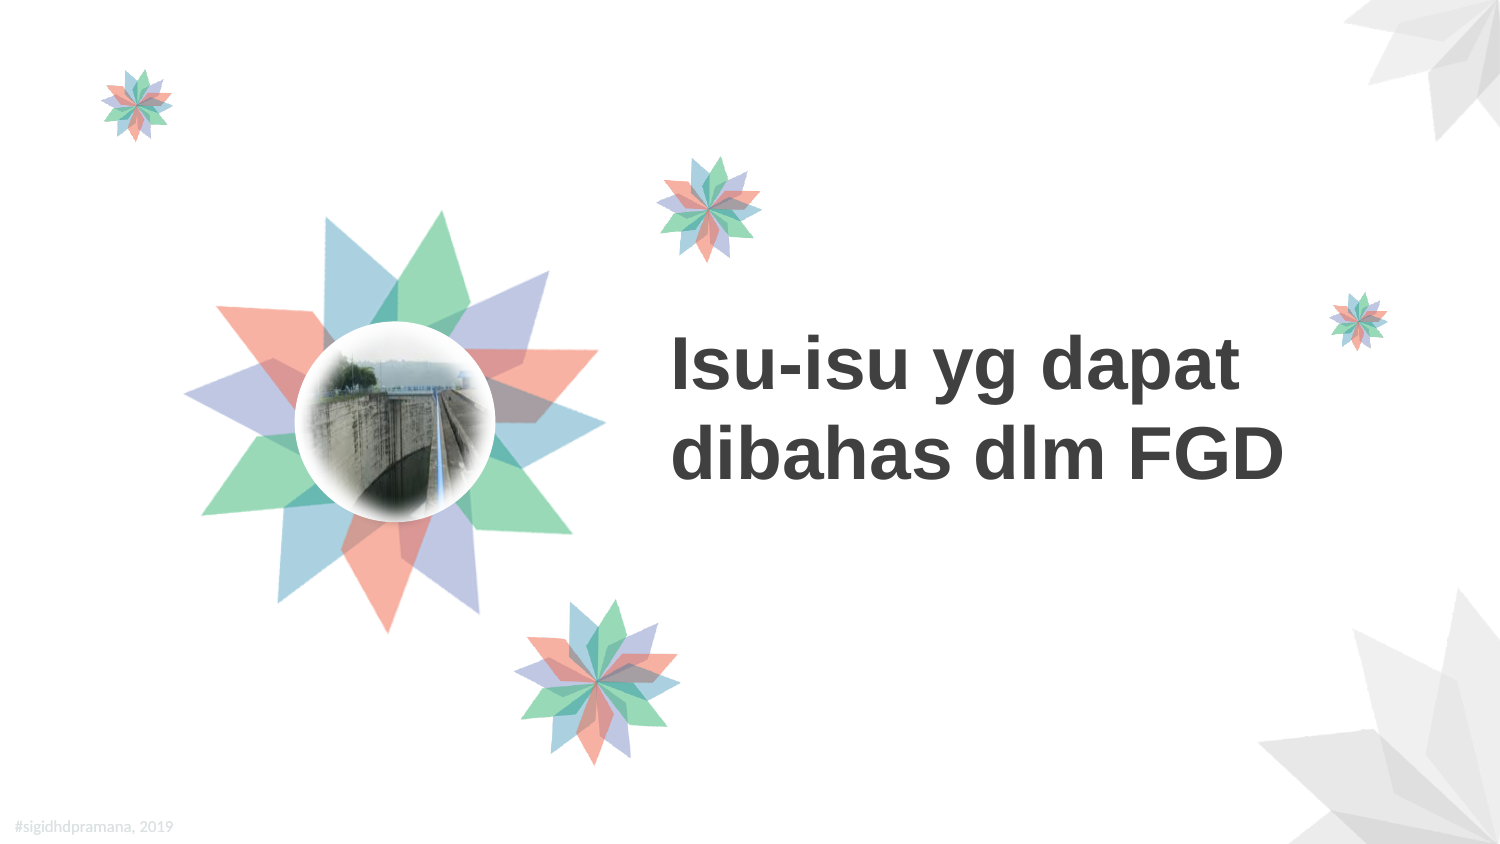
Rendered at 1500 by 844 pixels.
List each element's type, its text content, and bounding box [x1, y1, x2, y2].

picture [183, 209, 681, 766]
list Isu-isu yg dapat dibahas dlm FGD [655, 365, 1465, 444]
picture [1344, 0, 1500, 141]
picture [655, 155, 762, 263]
picture [100, 68, 173, 142]
picture [1257, 587, 1500, 844]
picture [1328, 291, 1388, 351]
